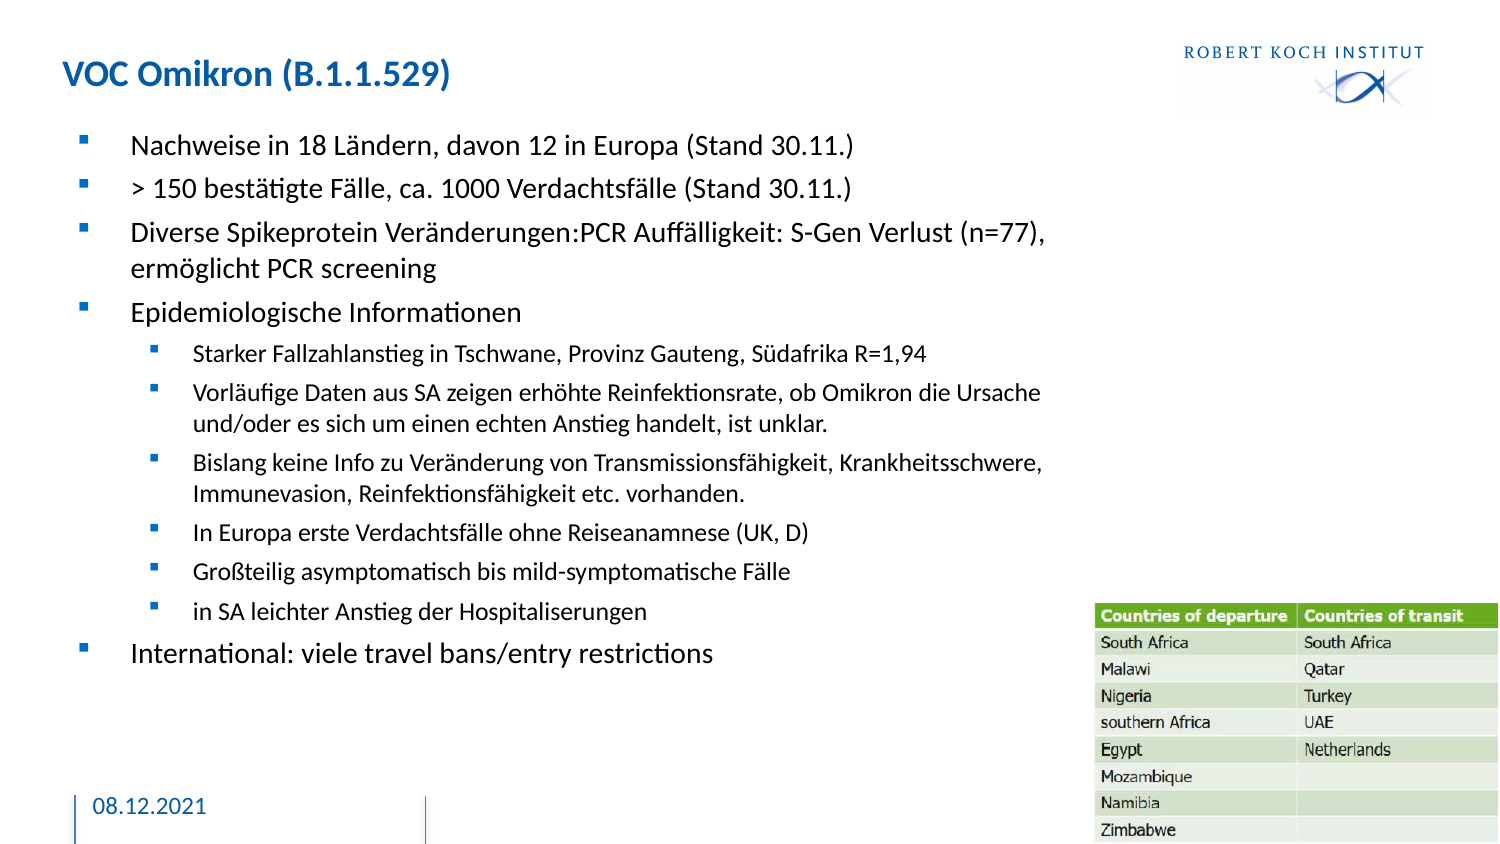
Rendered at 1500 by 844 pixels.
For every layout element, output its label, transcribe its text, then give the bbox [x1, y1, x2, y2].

text_box Nachweise in 18 Ländern, davon 12 in Europa (Stand 30.11.) > 150 bestätigte Fälle, ca. 1000 Verdachtsfälle (Stand 30.11.) Diverse Spikeprotein Veränderungen:PCR Auffälligkeit: S-Gen Verlust (n=77), ermöglicht PCR screening Epidemiologische Informationen Starker Fallzahlanstieg in Tschwane, Provinz Gauteng, Südafrika R=1,94 Vorläufige Daten aus SA zeigen erhöhte Reinfektionsrate, ob Omikron die Ursache und/oder es sich um einen echten Anstieg handelt, ist unklar. Bislang keine Info zu Veränderung von Transmissionsfähigkeit, Krankheitsschwere, Immunevasion, Reinfektionsfähigkeit etc. vorhanden. In Europa erste Verdachtsfälle ohne Reiseanamnese (UK, D) Großteilig asymptomatisch bis mild-symptomatische Fälle in SA leichter Anstieg der Hospitaliserungen International: viele travel bans/entry restrictions [62, 117, 1153, 678]
title VOC Omikron (B.1.1.529) [62, 48, 1058, 95]
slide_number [92, 782, 398, 827]
picture [1178, 40, 1430, 114]
picture [1092, 602, 1499, 844]
